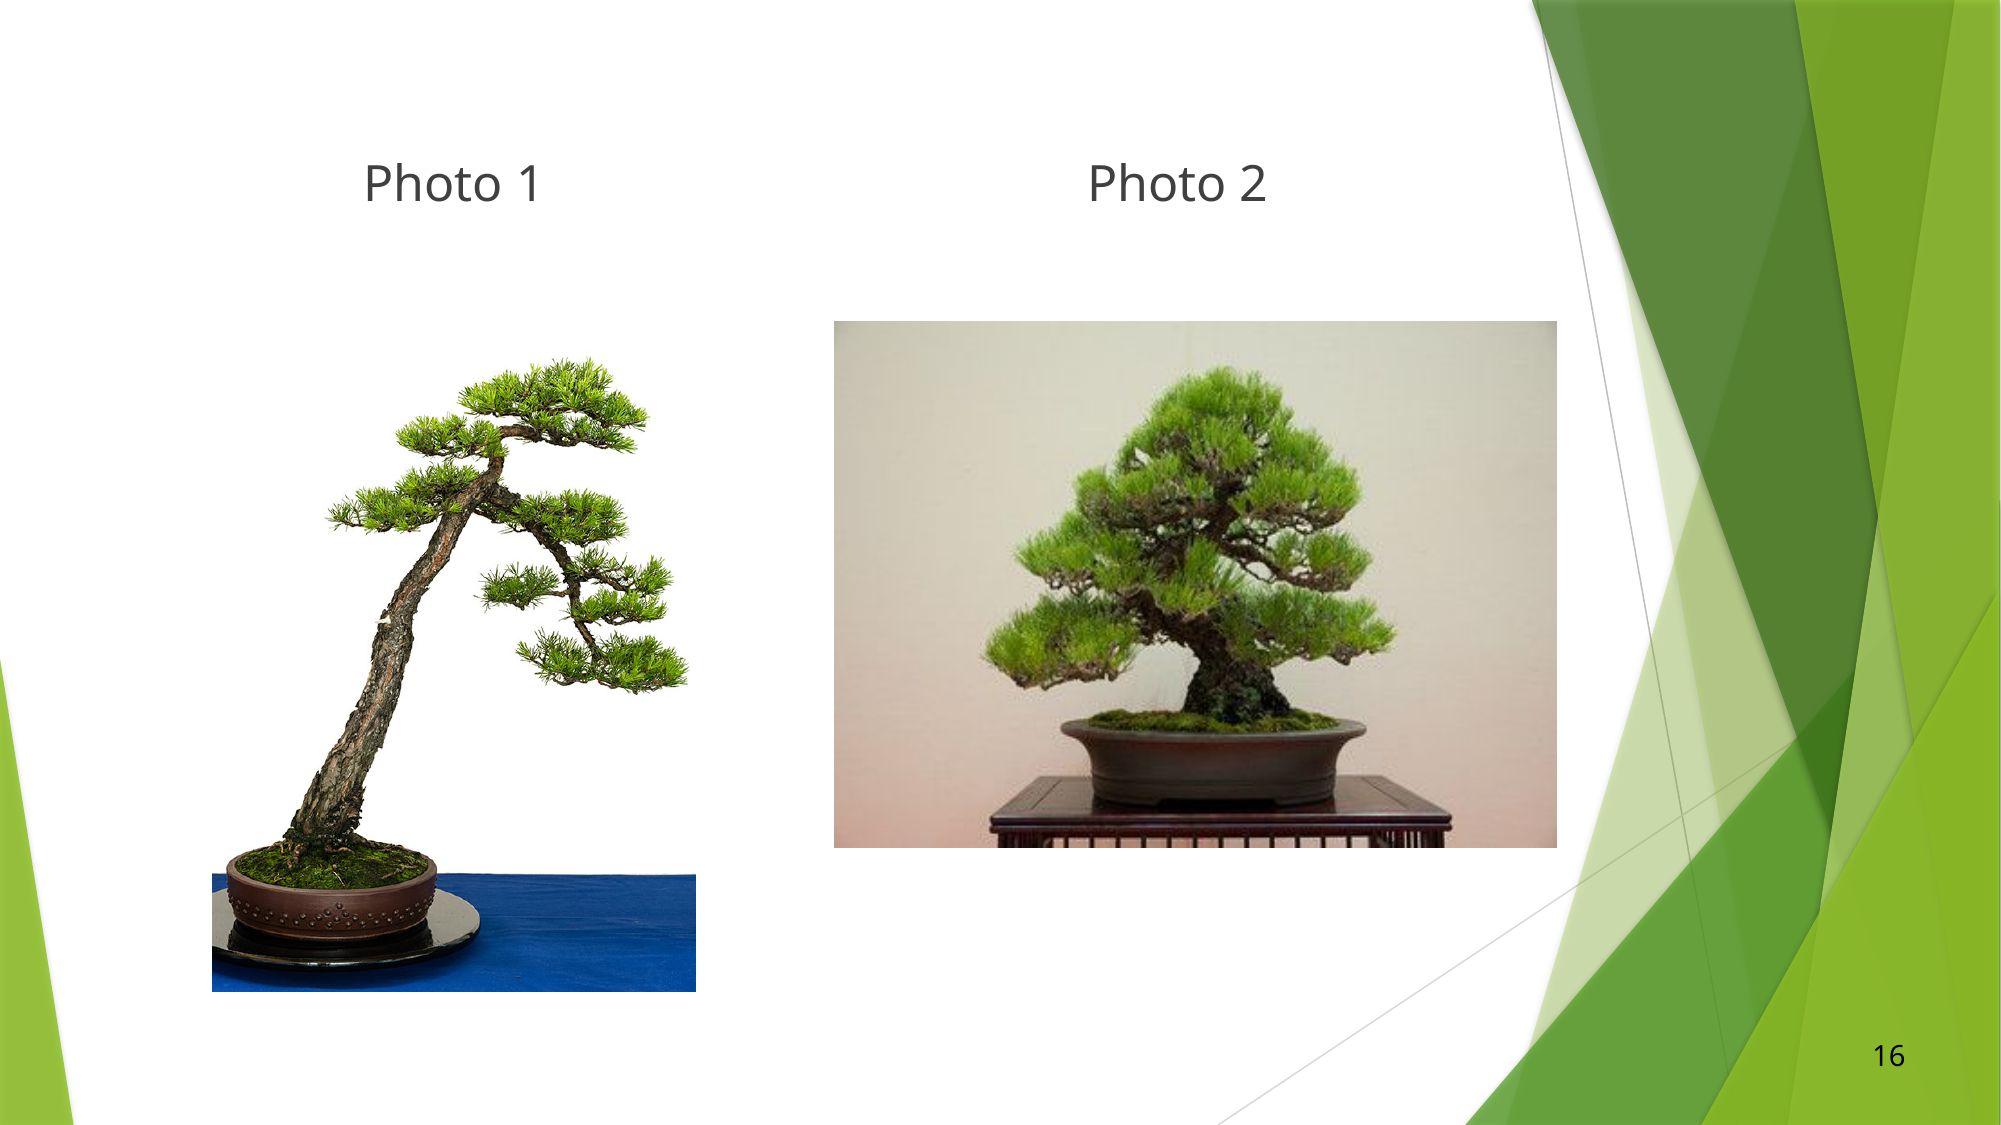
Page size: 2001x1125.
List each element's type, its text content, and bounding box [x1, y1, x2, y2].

list Photo 1 [110, 124, 798, 219]
slide_number 16 [1808, 1026, 1921, 1087]
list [212, 266, 696, 992]
list Photo 2 [834, 124, 1522, 219]
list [834, 320, 1557, 848]
